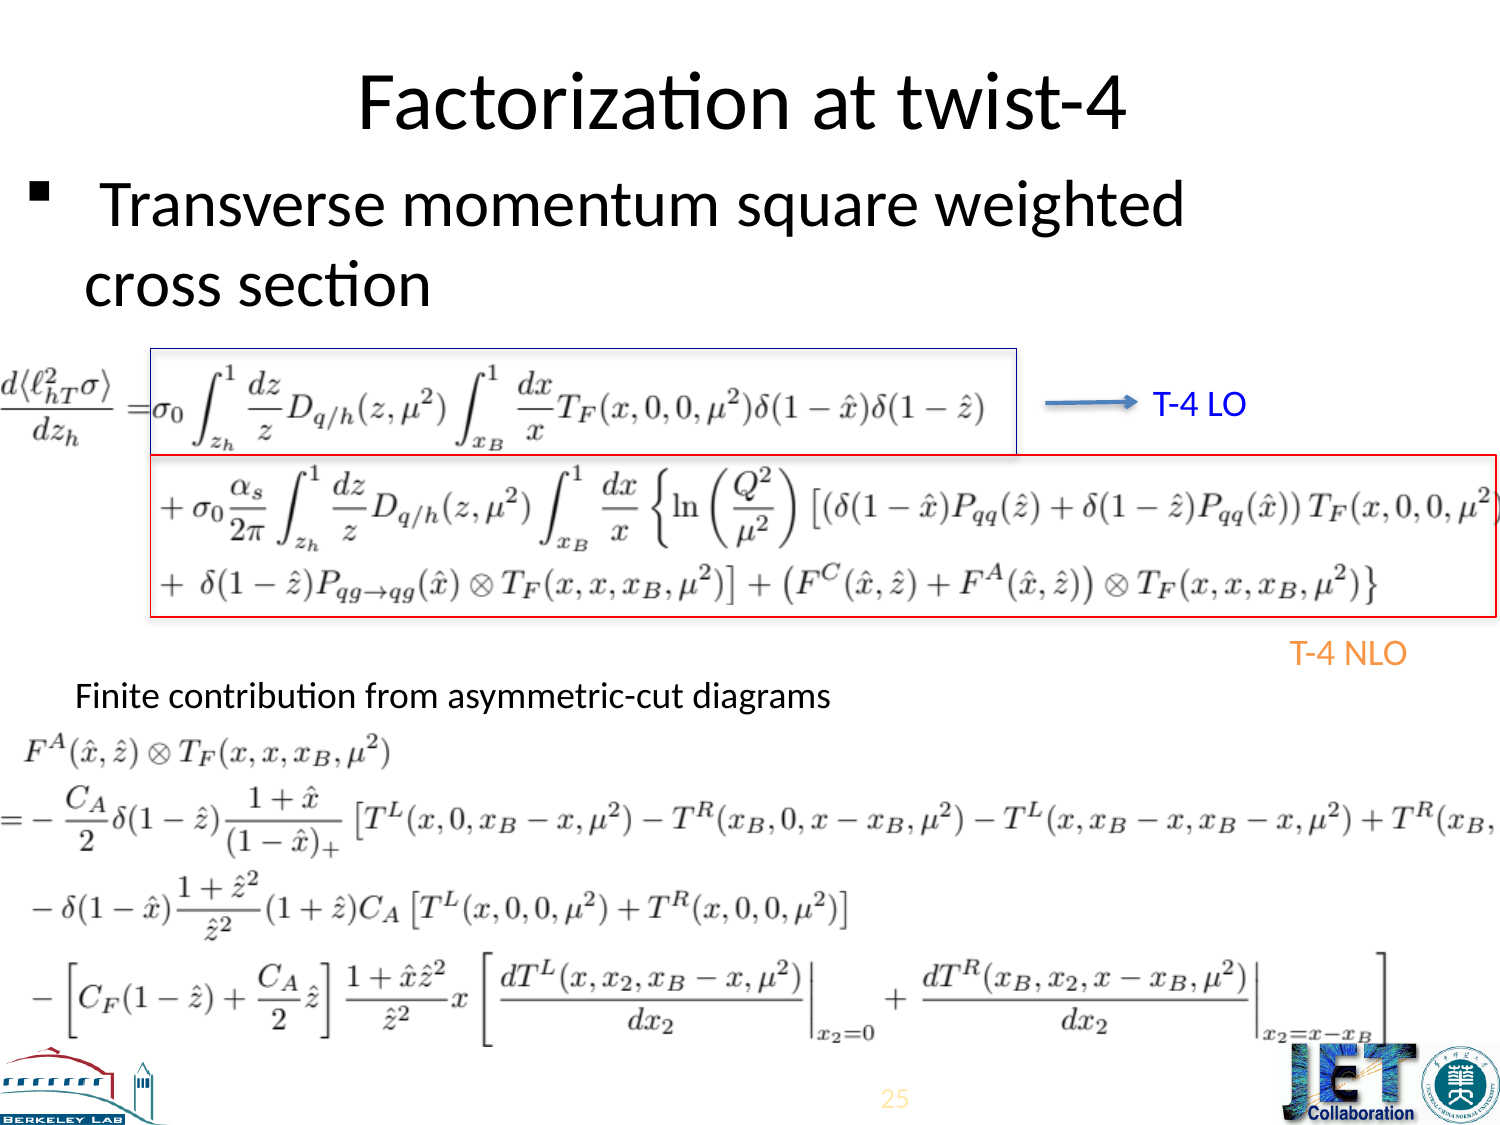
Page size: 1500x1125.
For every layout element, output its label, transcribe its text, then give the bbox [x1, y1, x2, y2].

picture [0, 363, 1500, 605]
text_box Transverse momentum square weighted cross section [9, 152, 1371, 327]
text_box [150, 348, 1017, 361]
slide_number 25 [624, 1066, 925, 1125]
text_box T-4 NLO [1274, 621, 1423, 681]
picture [0, 732, 1500, 1125]
text_box [150, 612, 1497, 618]
text_box Factorization at twist-4 [343, 38, 1144, 152]
text_box Finite contribution from asymmetric-cut diagrams [60, 664, 848, 724]
